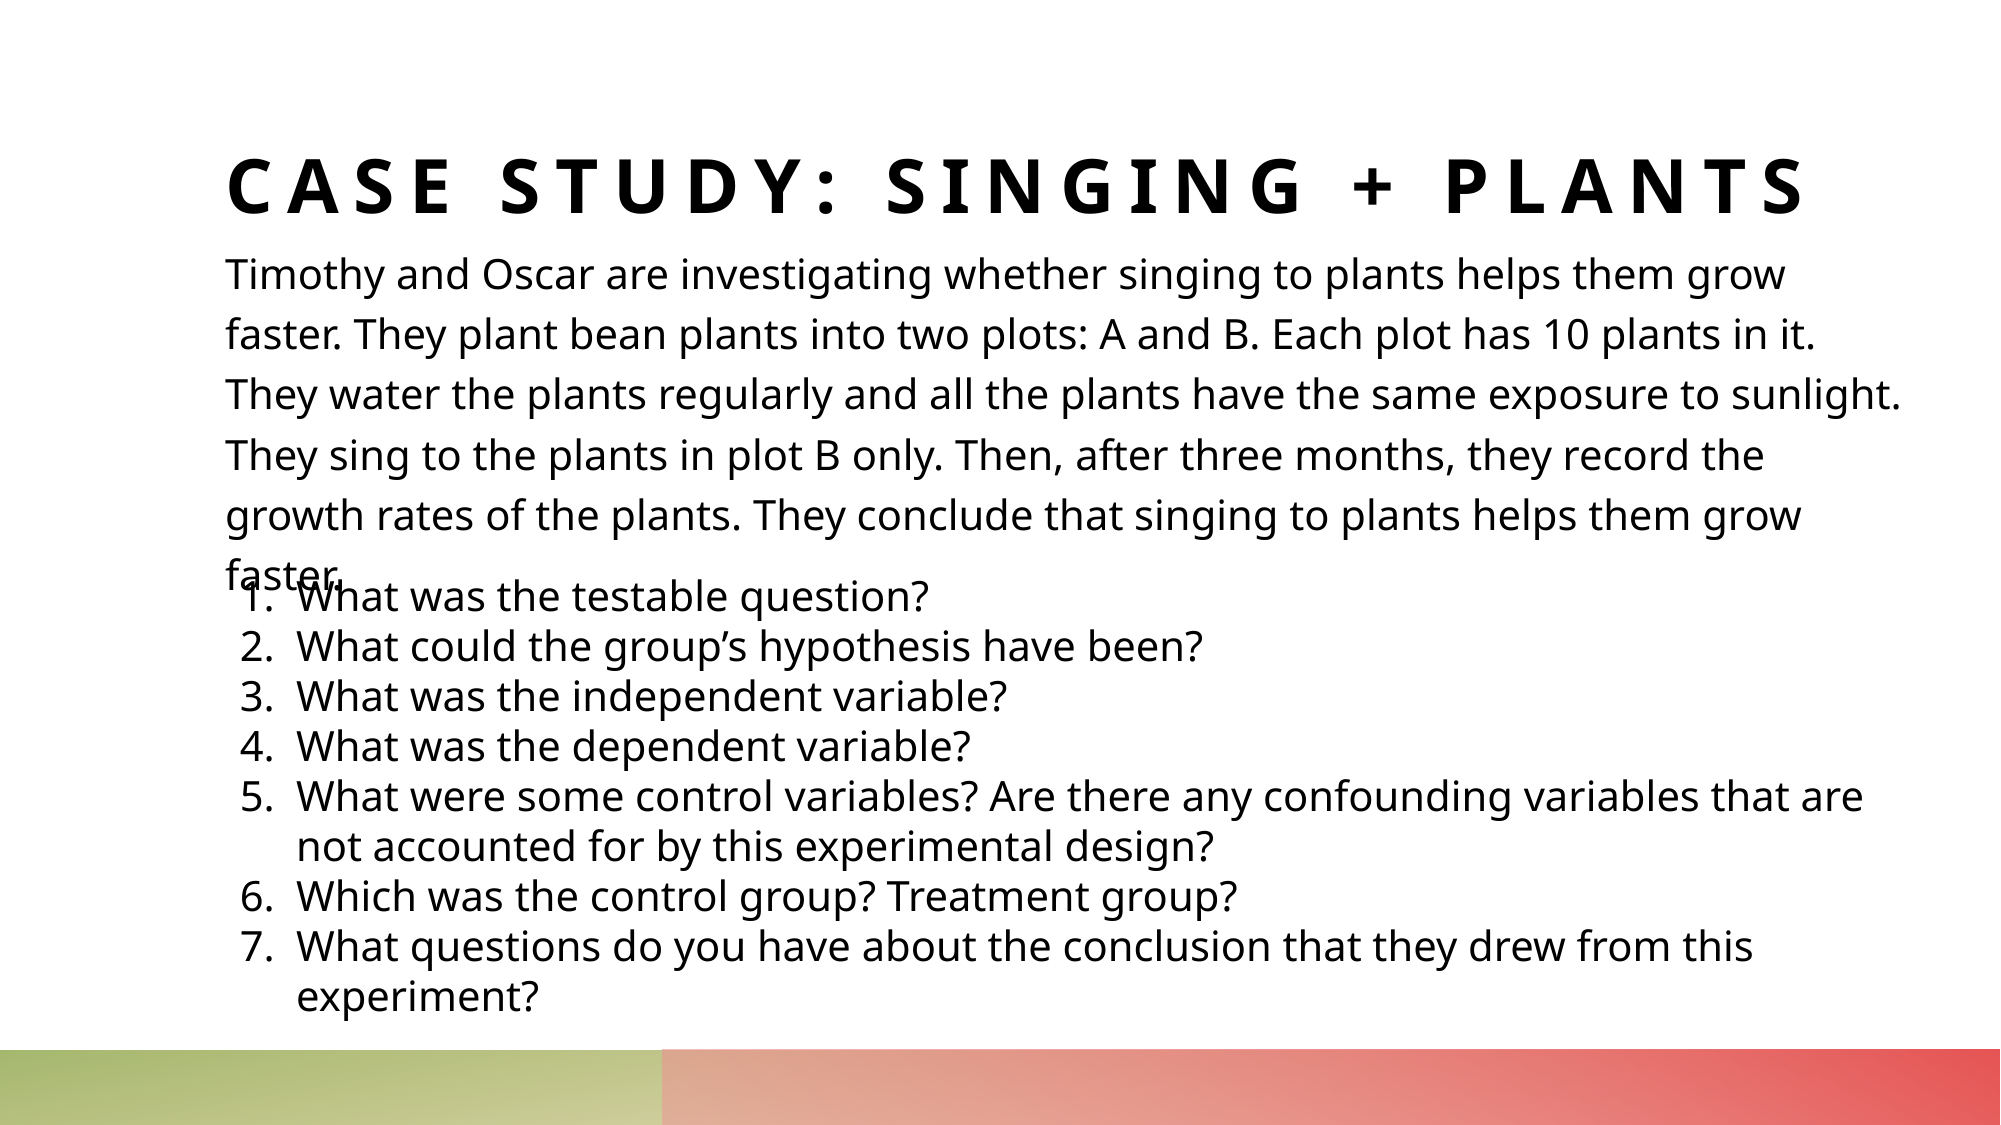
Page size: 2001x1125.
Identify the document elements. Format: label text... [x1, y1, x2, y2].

title Case Study: singing + plants [225, 130, 1905, 229]
list Timothy and Oscar are investigating whether singing to plants helps them grow faster. They plant bean plants into two plots: A and B. Each plot has 10 plants in it. They water the plants regularly and all the plants have the same exposure to sunlight. They sing to the plants in plot B only. Then, after three months, they record the growth rates of the plants. They conclude that singing to plants helps them grow faster. [225, 237, 1905, 887]
text_box What was the testable question? What could the group’s hypothesis have been? What was the independent variable? What was the dependent variable? What were some control variables? Are there any confounding variables that are not accounted for by this experimental design? Which was the control group? Treatment group? What questions do you have about the conclusion that they drew from this experiment? [224, 562, 1881, 1028]
